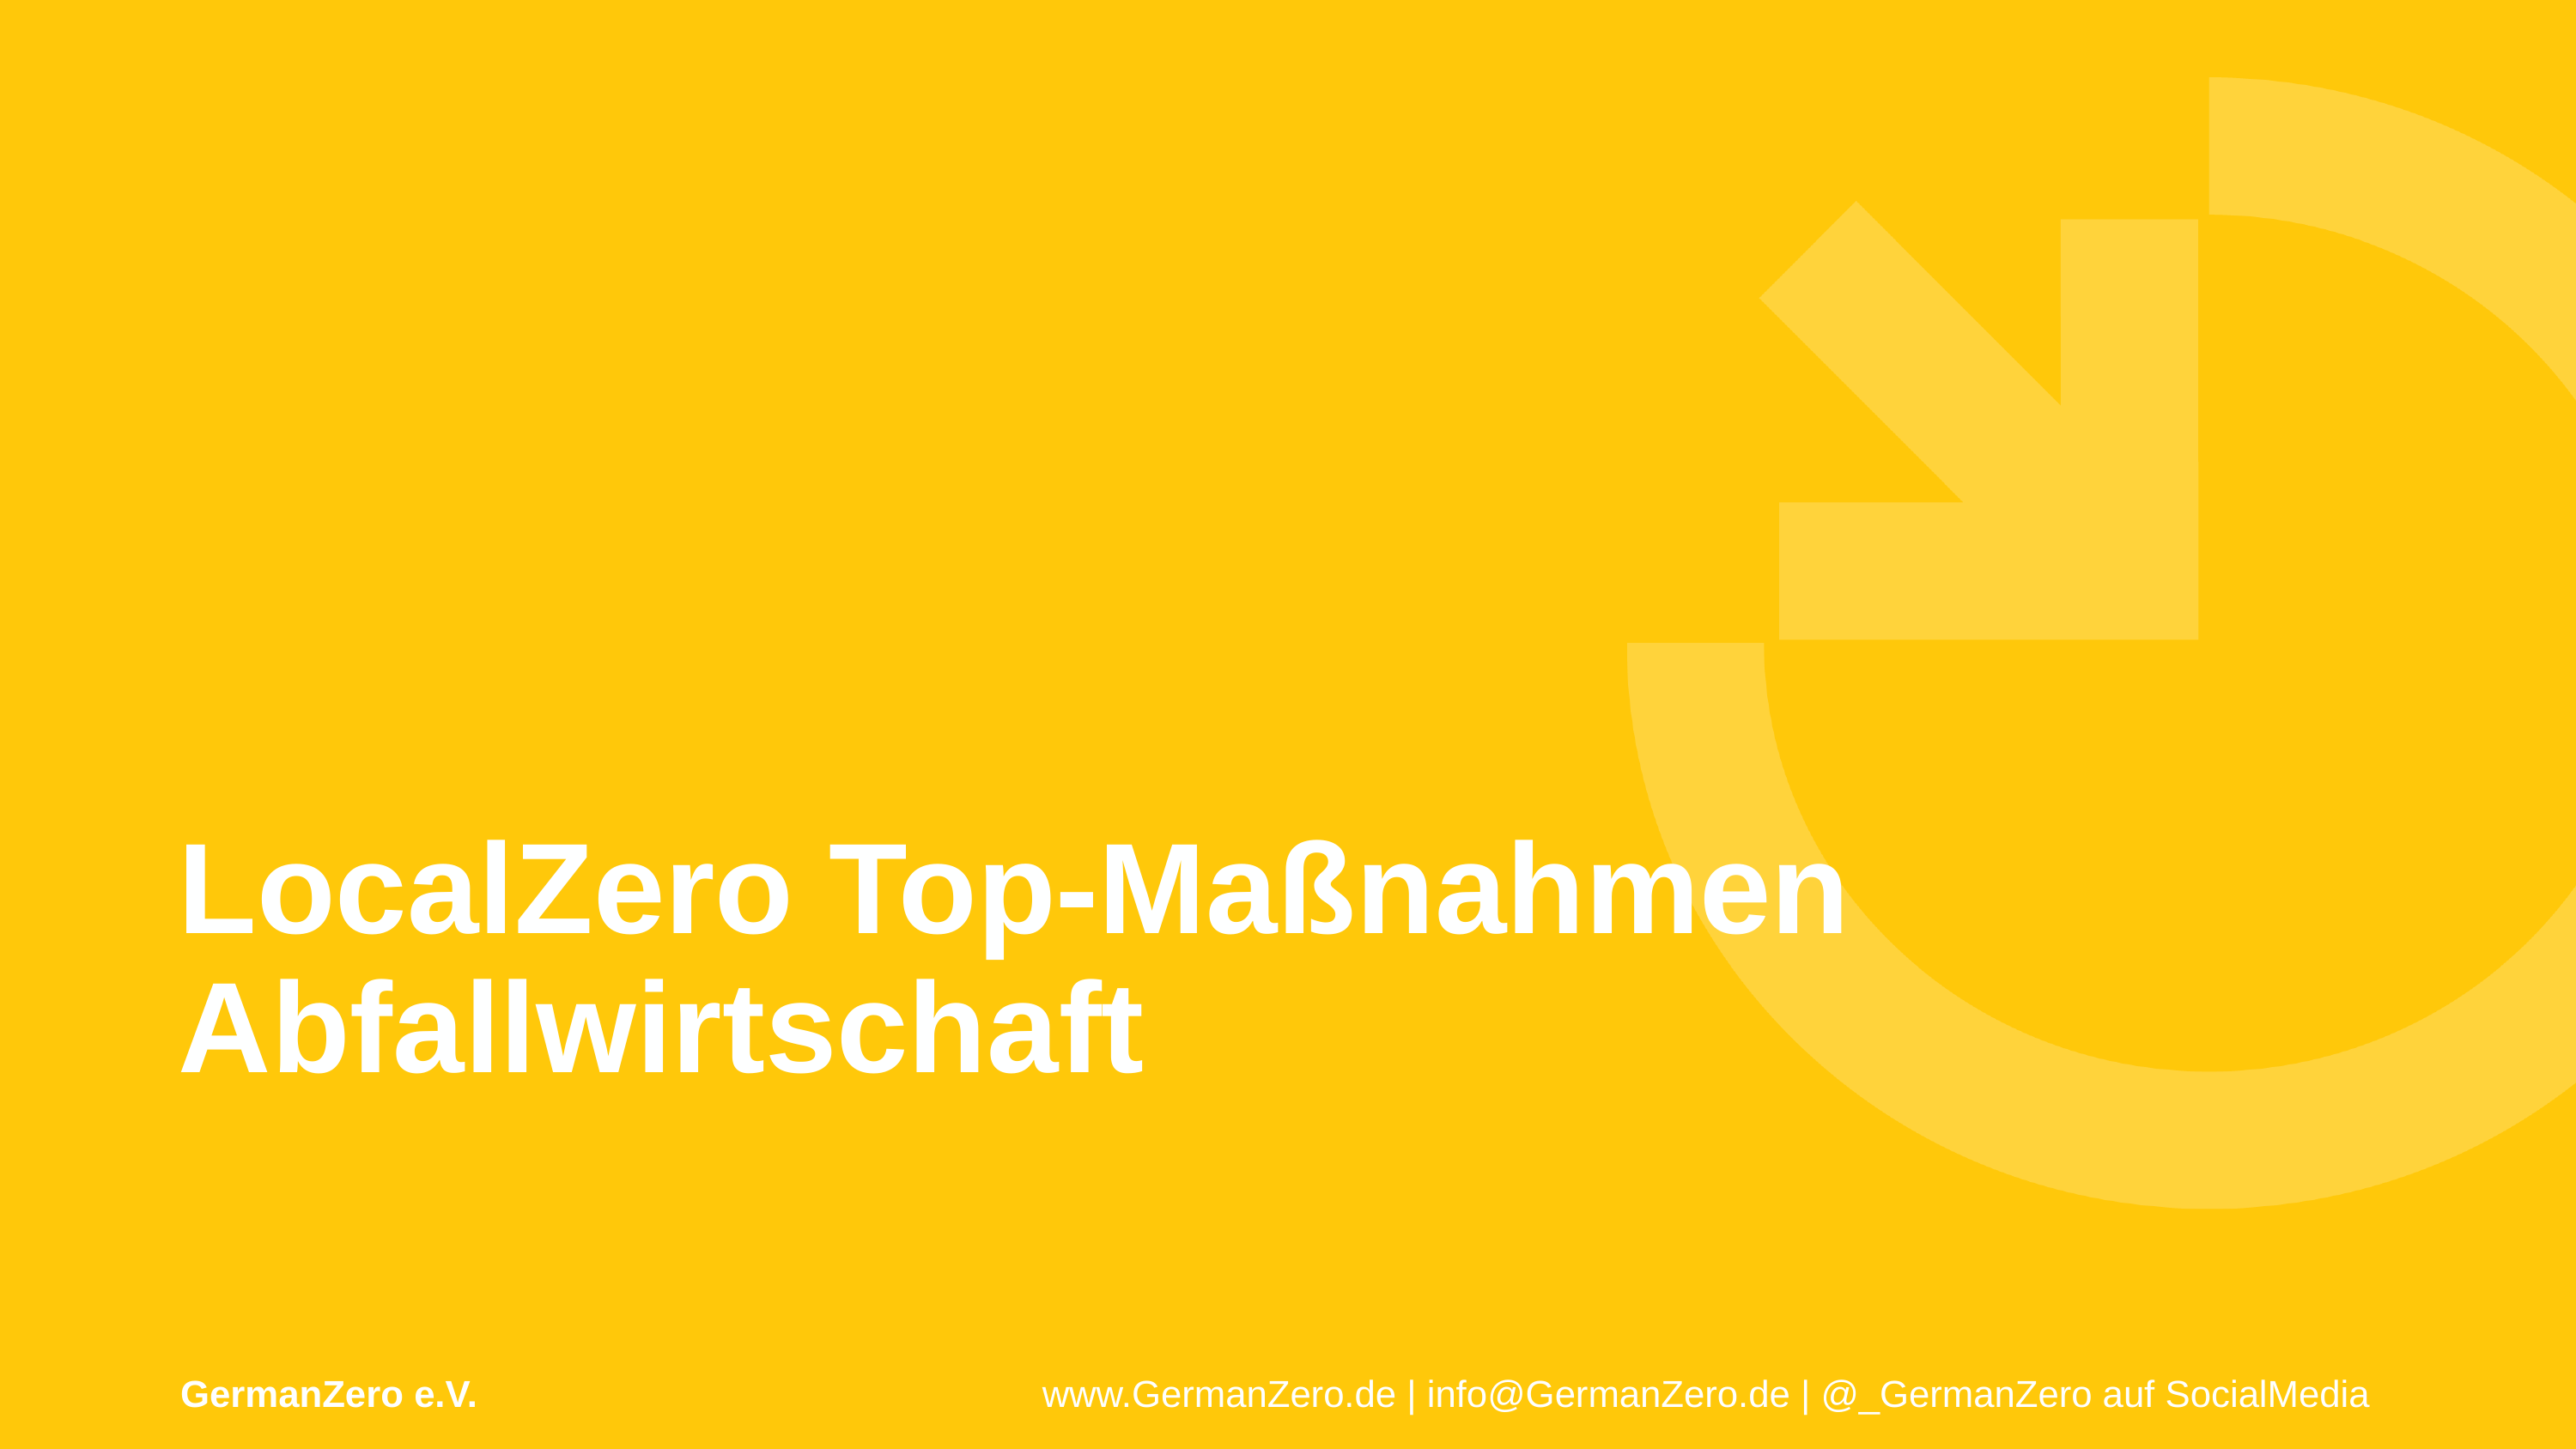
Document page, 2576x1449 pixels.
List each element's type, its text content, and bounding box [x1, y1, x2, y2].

title LocalZero Top-Maßnahmen Abfallwirtschaft [165, 603, 2098, 1107]
picture [0, 0, 2576, 1449]
